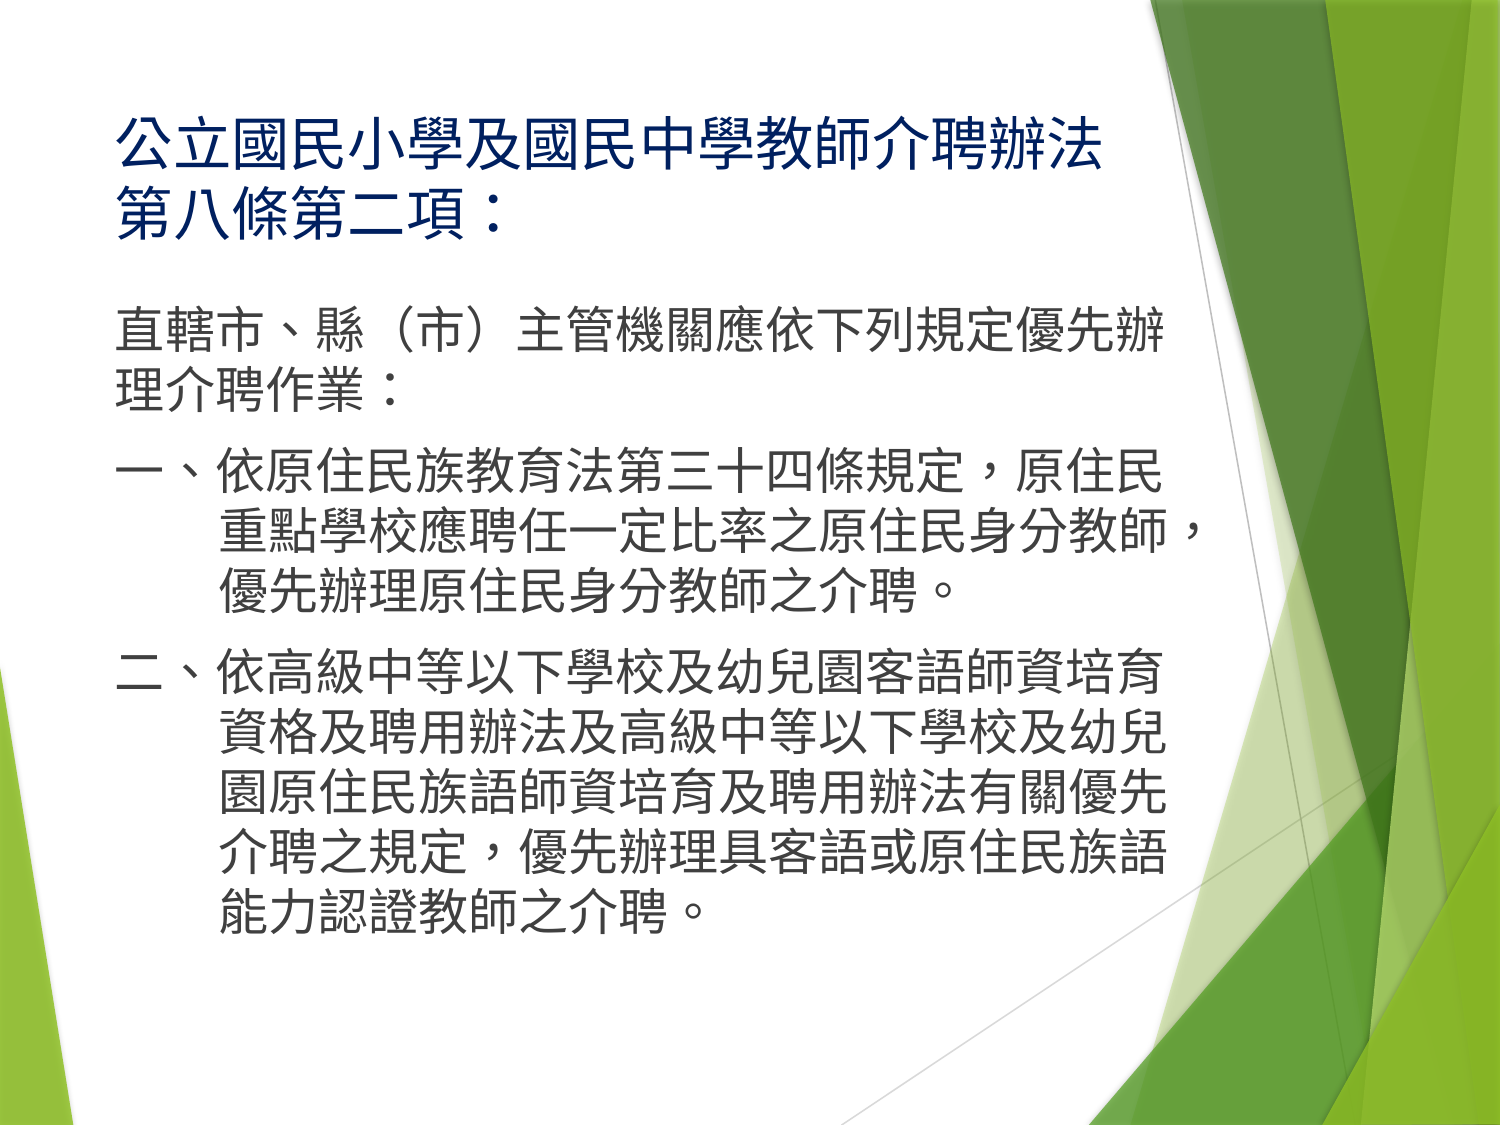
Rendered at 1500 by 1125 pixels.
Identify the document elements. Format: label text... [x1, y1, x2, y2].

title 公立國民小學及國民中學教師介聘辦法第八條第二項： [99, 99, 1142, 290]
list 直轄市、縣（市）主管機關應依下列規定優先辦理介聘作業： 一、依原住民族教育法第三十四條規定，原住民重點學校應聘任一定比率之原住民身分教師，優先辦理原住民身分教師之介聘。 二、依高級中等以下學校及幼兒園客語師資培育資格及聘用辦法及高級中等以下學校及幼兒園原住民族語師資培育及聘用辦法有關優先介聘之規定，優先辦理具客語或原住民族語能力認證教師之介聘。 [99, 290, 1199, 991]
